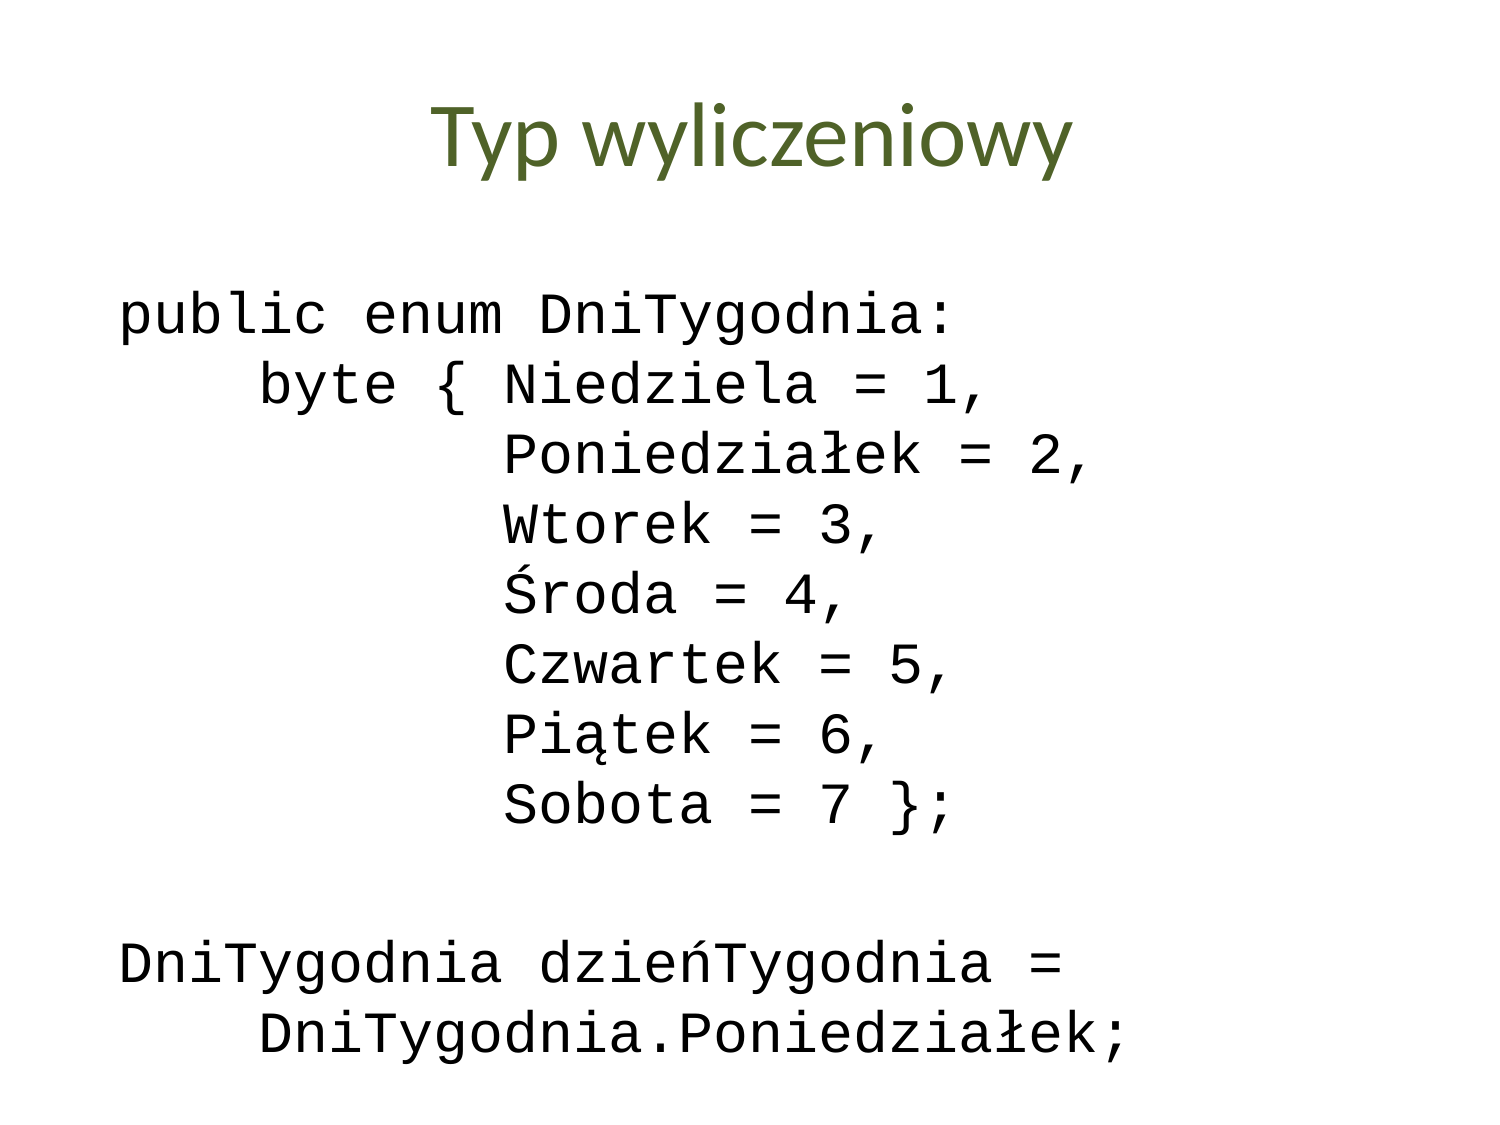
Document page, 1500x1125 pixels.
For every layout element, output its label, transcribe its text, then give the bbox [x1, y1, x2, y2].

text_box public enum DniTygodnia: byte { Niedziela = 1, Poniedziałek = 2, Wtorek = 3, Środa = 4, Czwartek = 5, Piątek = 6, Sobota = 7 }; [103, 267, 1149, 843]
text_box DniTygodnia dzieńTygodnia = DniTygodnia.Poniedziałek; [103, 916, 1149, 1072]
text_box Typ wyliczeniowy [29, 75, 1477, 185]
